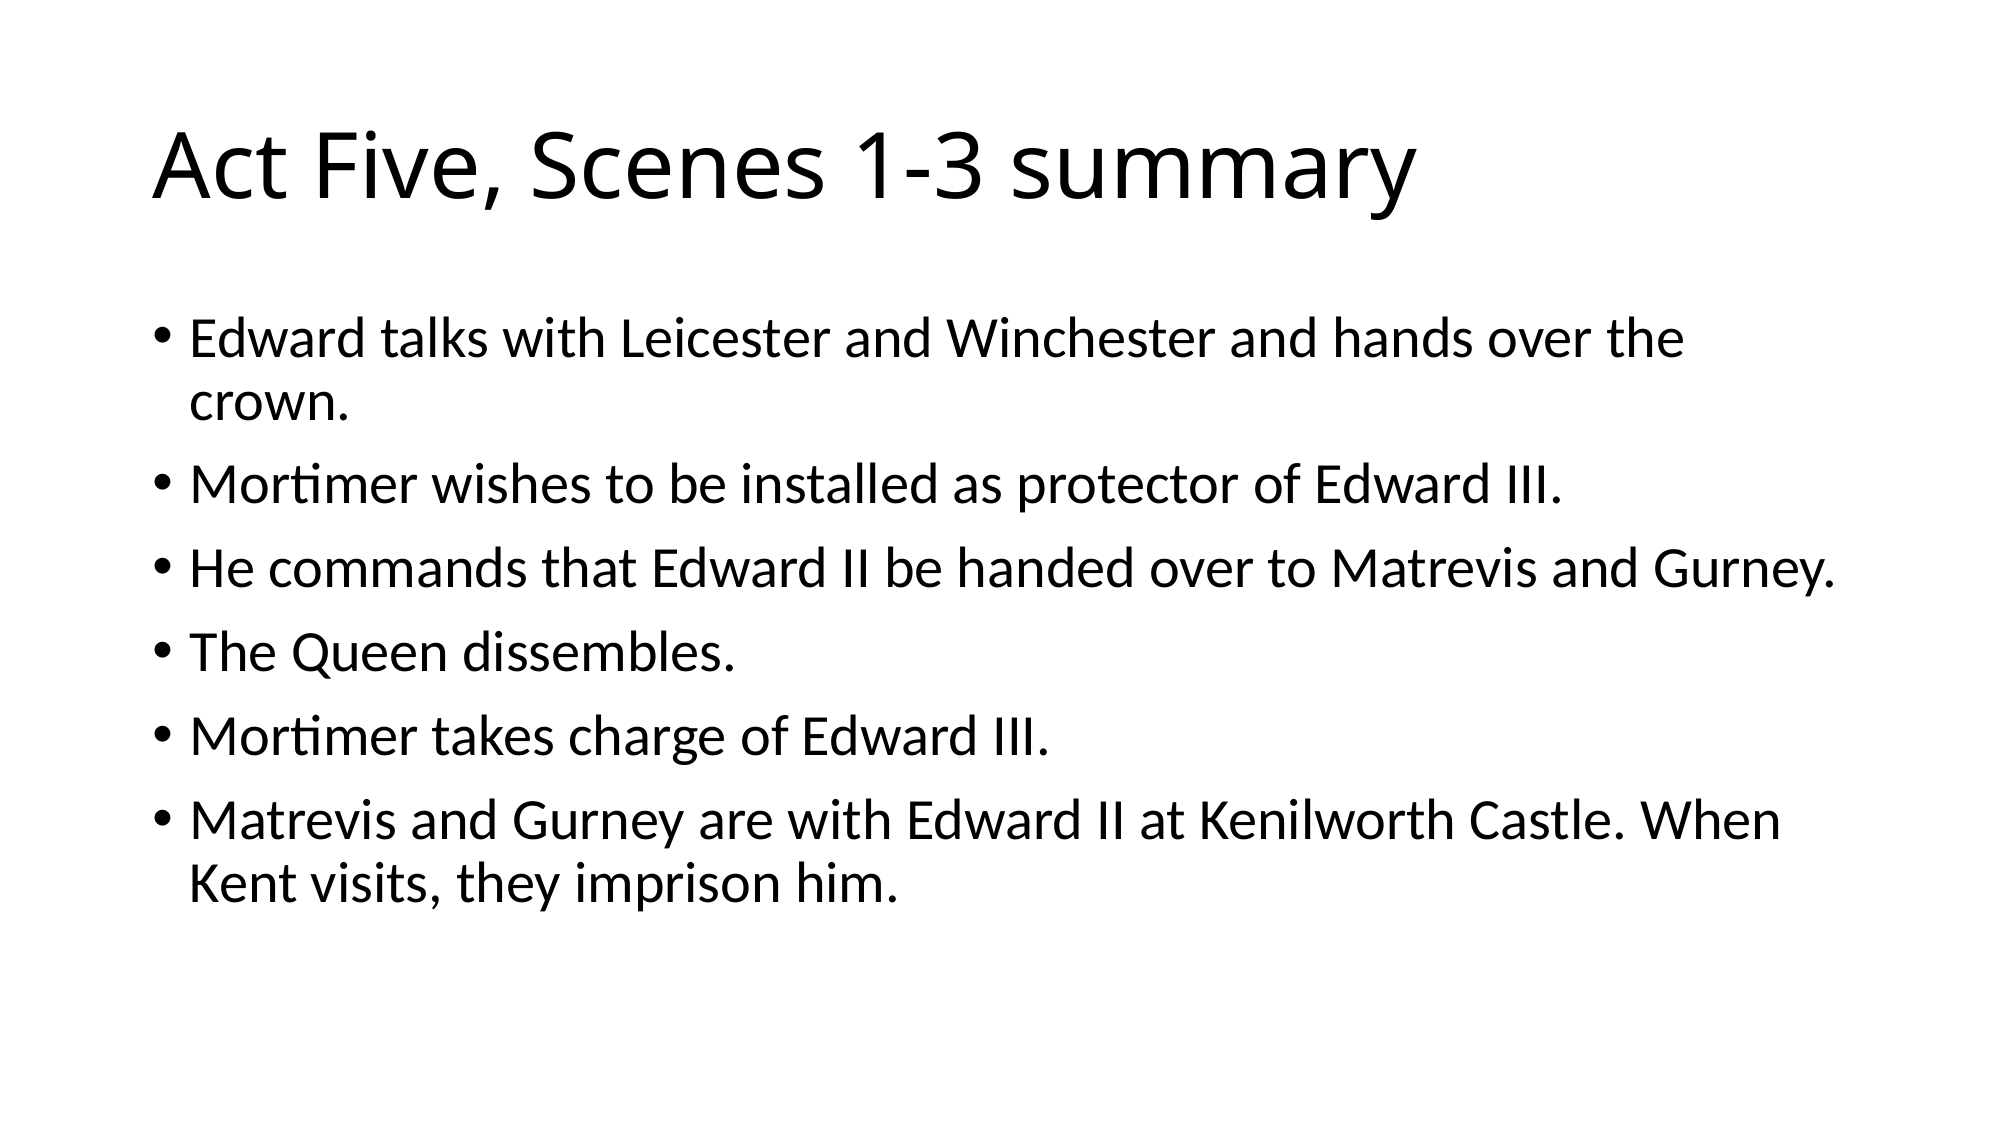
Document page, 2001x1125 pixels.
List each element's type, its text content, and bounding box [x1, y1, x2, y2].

list Edward talks with Leicester and Winchester and hands over the crown. Mortimer wishes to be installed as protector of Edward III. He commands that Edward II be handed over to Matrevis and Gurney. The Queen dissembles. Mortimer takes charge of Edward III. Matrevis and Gurney are with Edward II at Kenilworth Castle. When Kent visits, they imprison him. [137, 299, 1863, 1014]
title Act Five, Scenes 1-3 summary [137, 59, 1863, 278]
